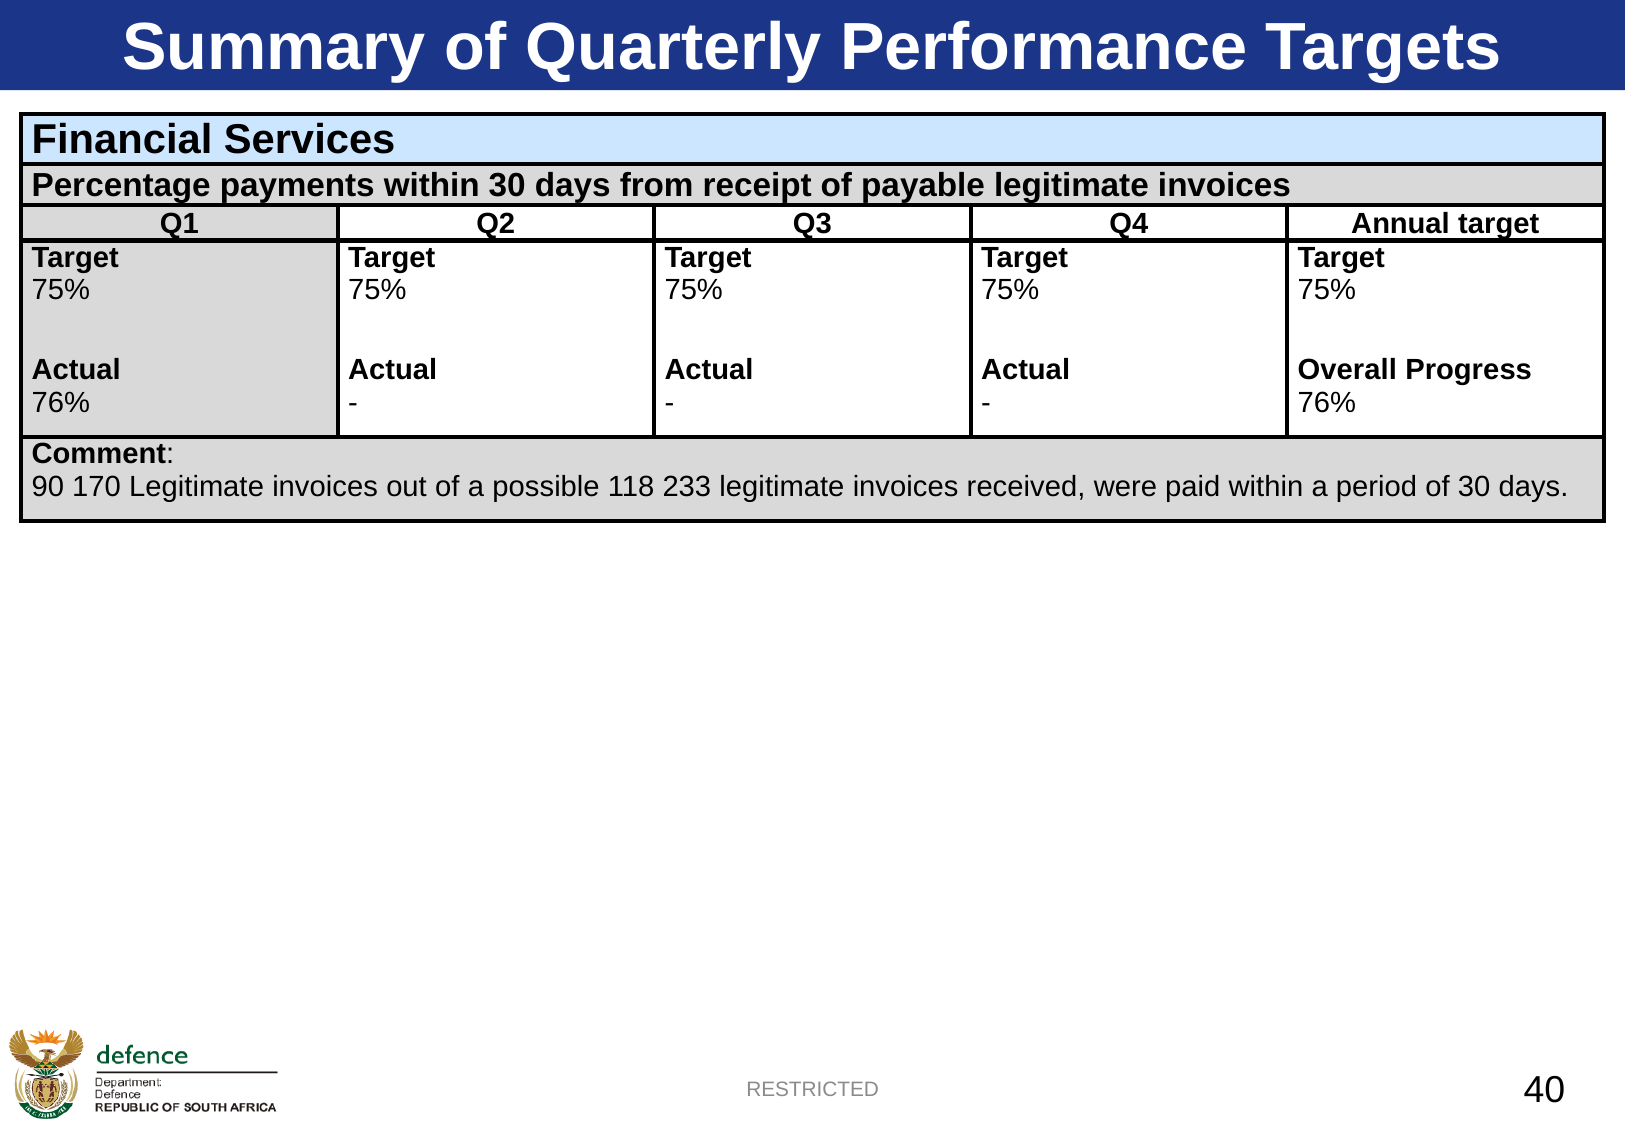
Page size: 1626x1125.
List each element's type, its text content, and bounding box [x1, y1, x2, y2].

table_cell Actual 76% [23, 353, 336, 435]
table_cell Target 75% [1289, 243, 1602, 353]
table_cell Overall Progress 76% [1289, 353, 1602, 435]
text_box Summary of Quarterly Performance Targets [0, 0, 1625, 91]
table_cell Target 75% [23, 243, 336, 353]
table_cell Q4 [973, 207, 1285, 238]
picture [1, 1024, 288, 1125]
table_cell Comment: 90 170 Legitimate invoices out of a possible 118 233 legitimate invoices received, were paid within a period of 30 days. [23, 439, 1602, 519]
table_header Financial Services [23, 116, 1602, 162]
table_cell Actual - [973, 353, 1285, 435]
table_cell Percentage payments within 30 days from receipt of payable legitimate invoices [23, 166, 1602, 203]
table_cell Target 75% [973, 243, 1285, 353]
table_cell Target 75% [656, 243, 969, 353]
slide_number 40 [1201, 1057, 1581, 1118]
table_cell Q3 [656, 207, 969, 238]
table_cell Annual target [1289, 207, 1602, 238]
table_cell Actual - [656, 353, 969, 435]
table_cell Q1 [23, 207, 336, 238]
table_cell Q2 [340, 207, 652, 238]
footer RESTRICTED [555, 1057, 1070, 1118]
table_cell Target 75% [340, 243, 652, 353]
table_cell Actual - [340, 353, 652, 435]
